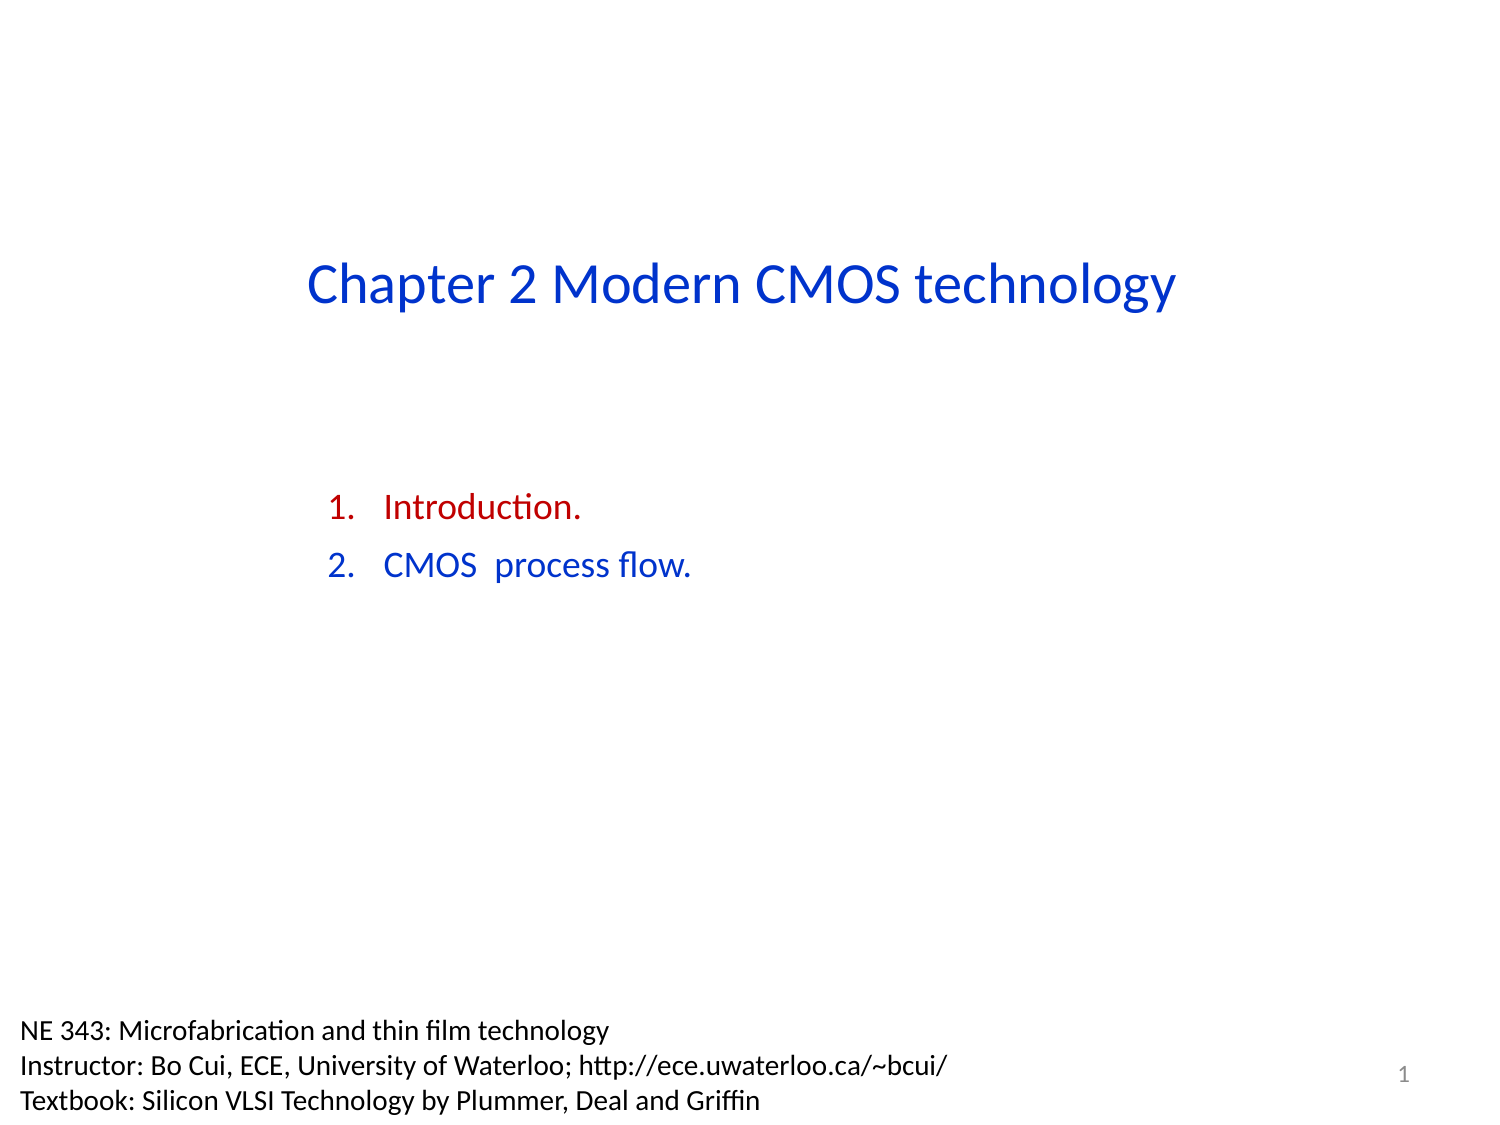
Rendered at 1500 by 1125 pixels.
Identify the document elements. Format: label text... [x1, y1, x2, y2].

slide_number 1 [1074, 1042, 1425, 1103]
text_box Chapter 2 Modern CMOS technology [292, 237, 1192, 323]
text_box Introduction. CMOS process flow. [312, 474, 1225, 593]
text_box NE 343: Microfabrication and thin film technology Instructor: Bo Cui, ECE, University of Waterloo; http://ece.uwaterloo.ca/~bcui/ Textbook: Silicon VLSI Technology by Plummer, Deal and Griffin [5, 1003, 964, 1124]
